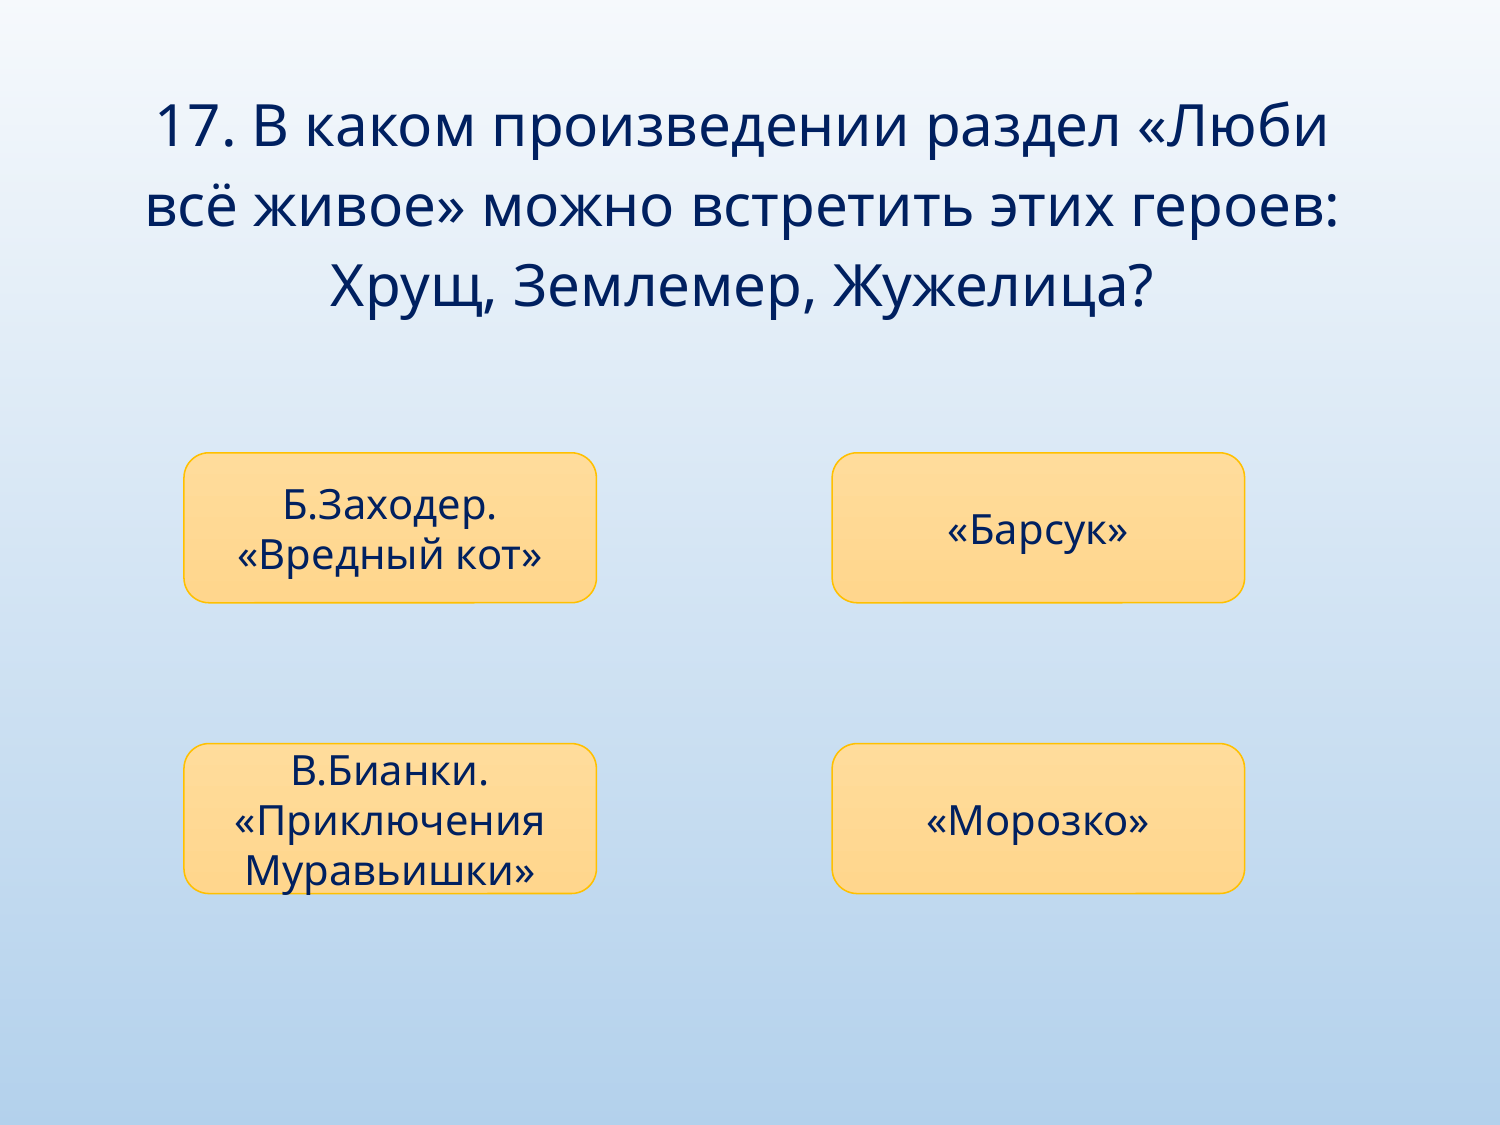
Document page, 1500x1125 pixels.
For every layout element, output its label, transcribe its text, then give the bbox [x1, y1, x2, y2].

text_box В.Бианки. «Приключения Муравьишки» [183, 743, 597, 894]
text_box «Барсук» [832, 452, 1245, 603]
list 17. В каком произведении раздел «Люби всё живое» можно встретить этих героев: Хрущ, Землемер, Жужелица? [102, 70, 1383, 268]
text_box Б.Заходер. «Вредный кот» [183, 452, 597, 603]
text_box «Морозко» [832, 743, 1245, 894]
